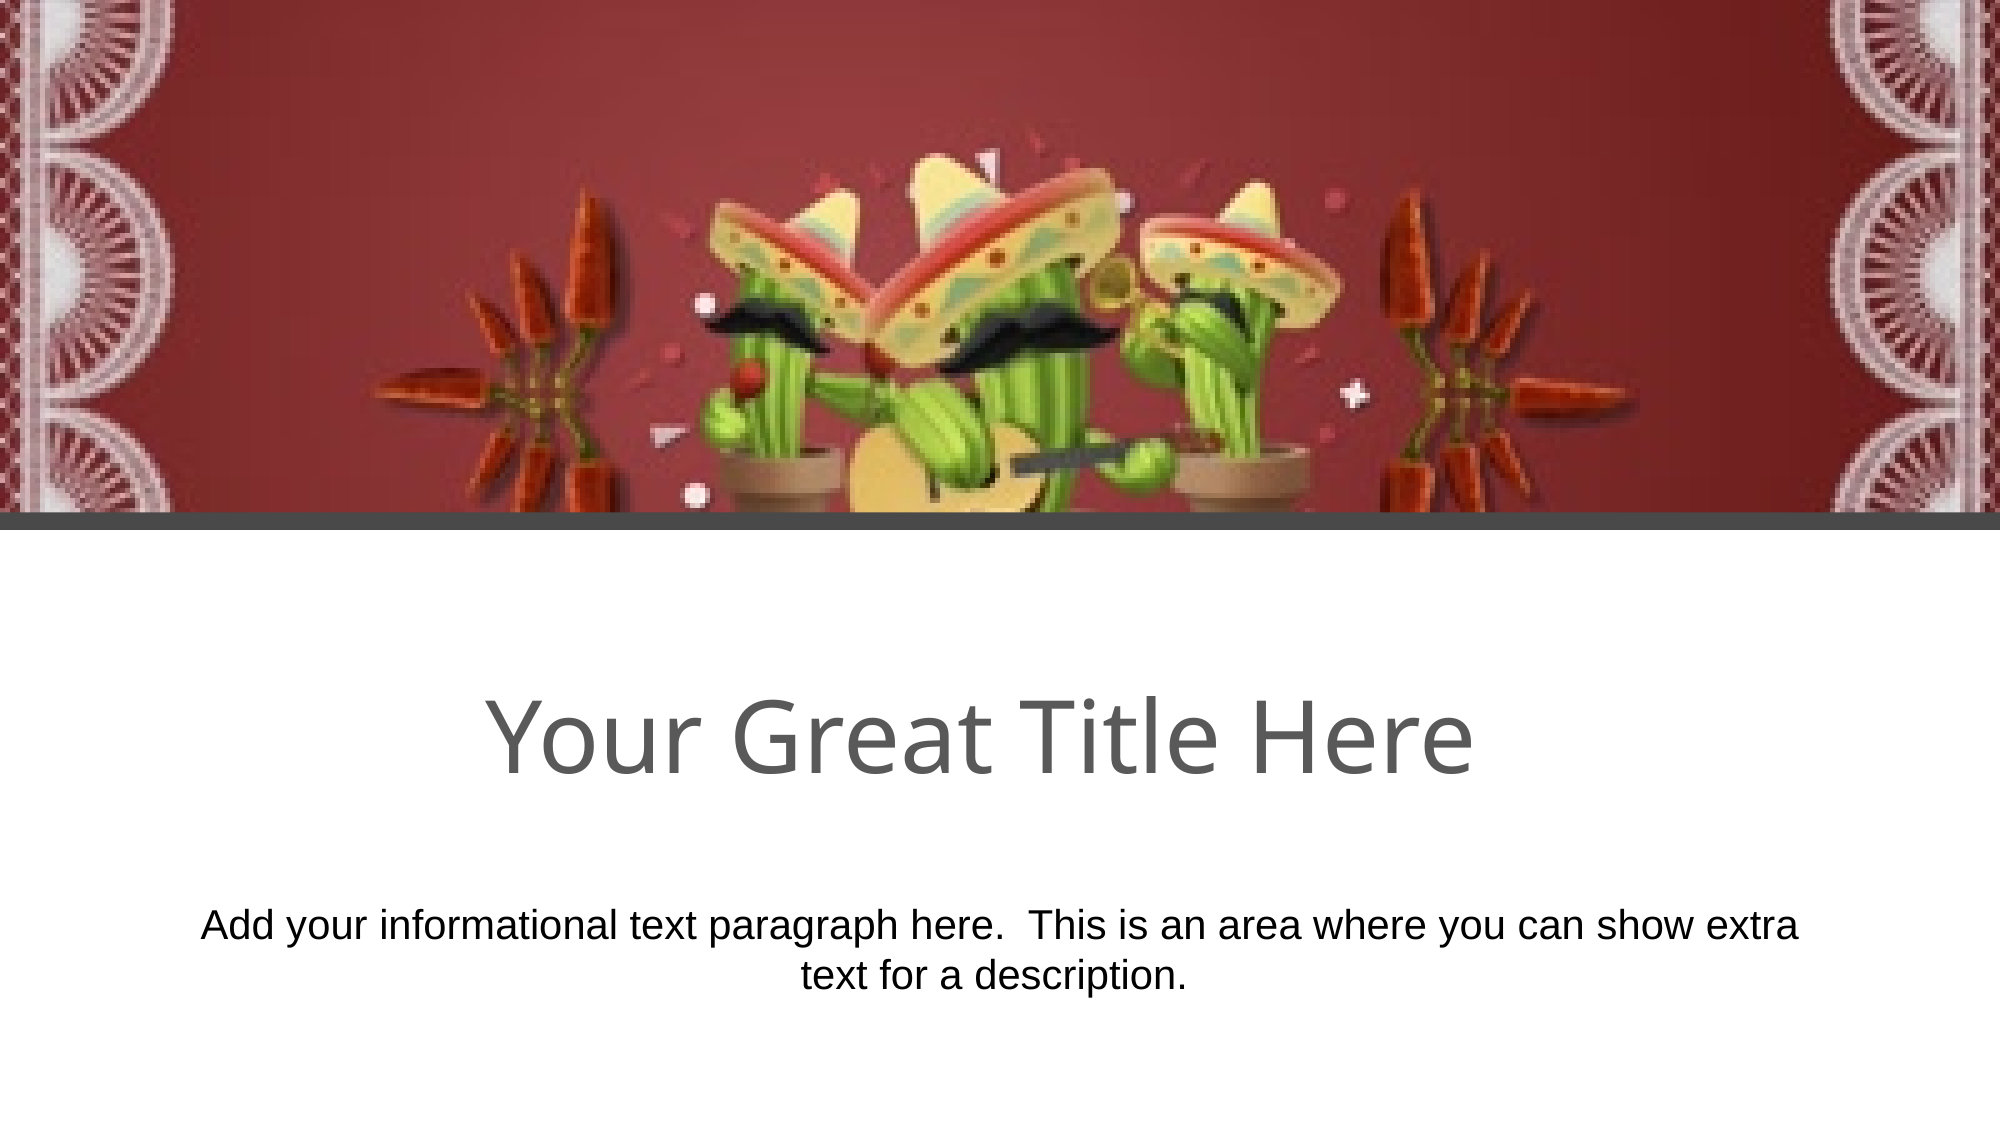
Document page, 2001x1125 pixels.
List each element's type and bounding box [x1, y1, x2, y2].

text_box [0, 0, 2000, 1124]
